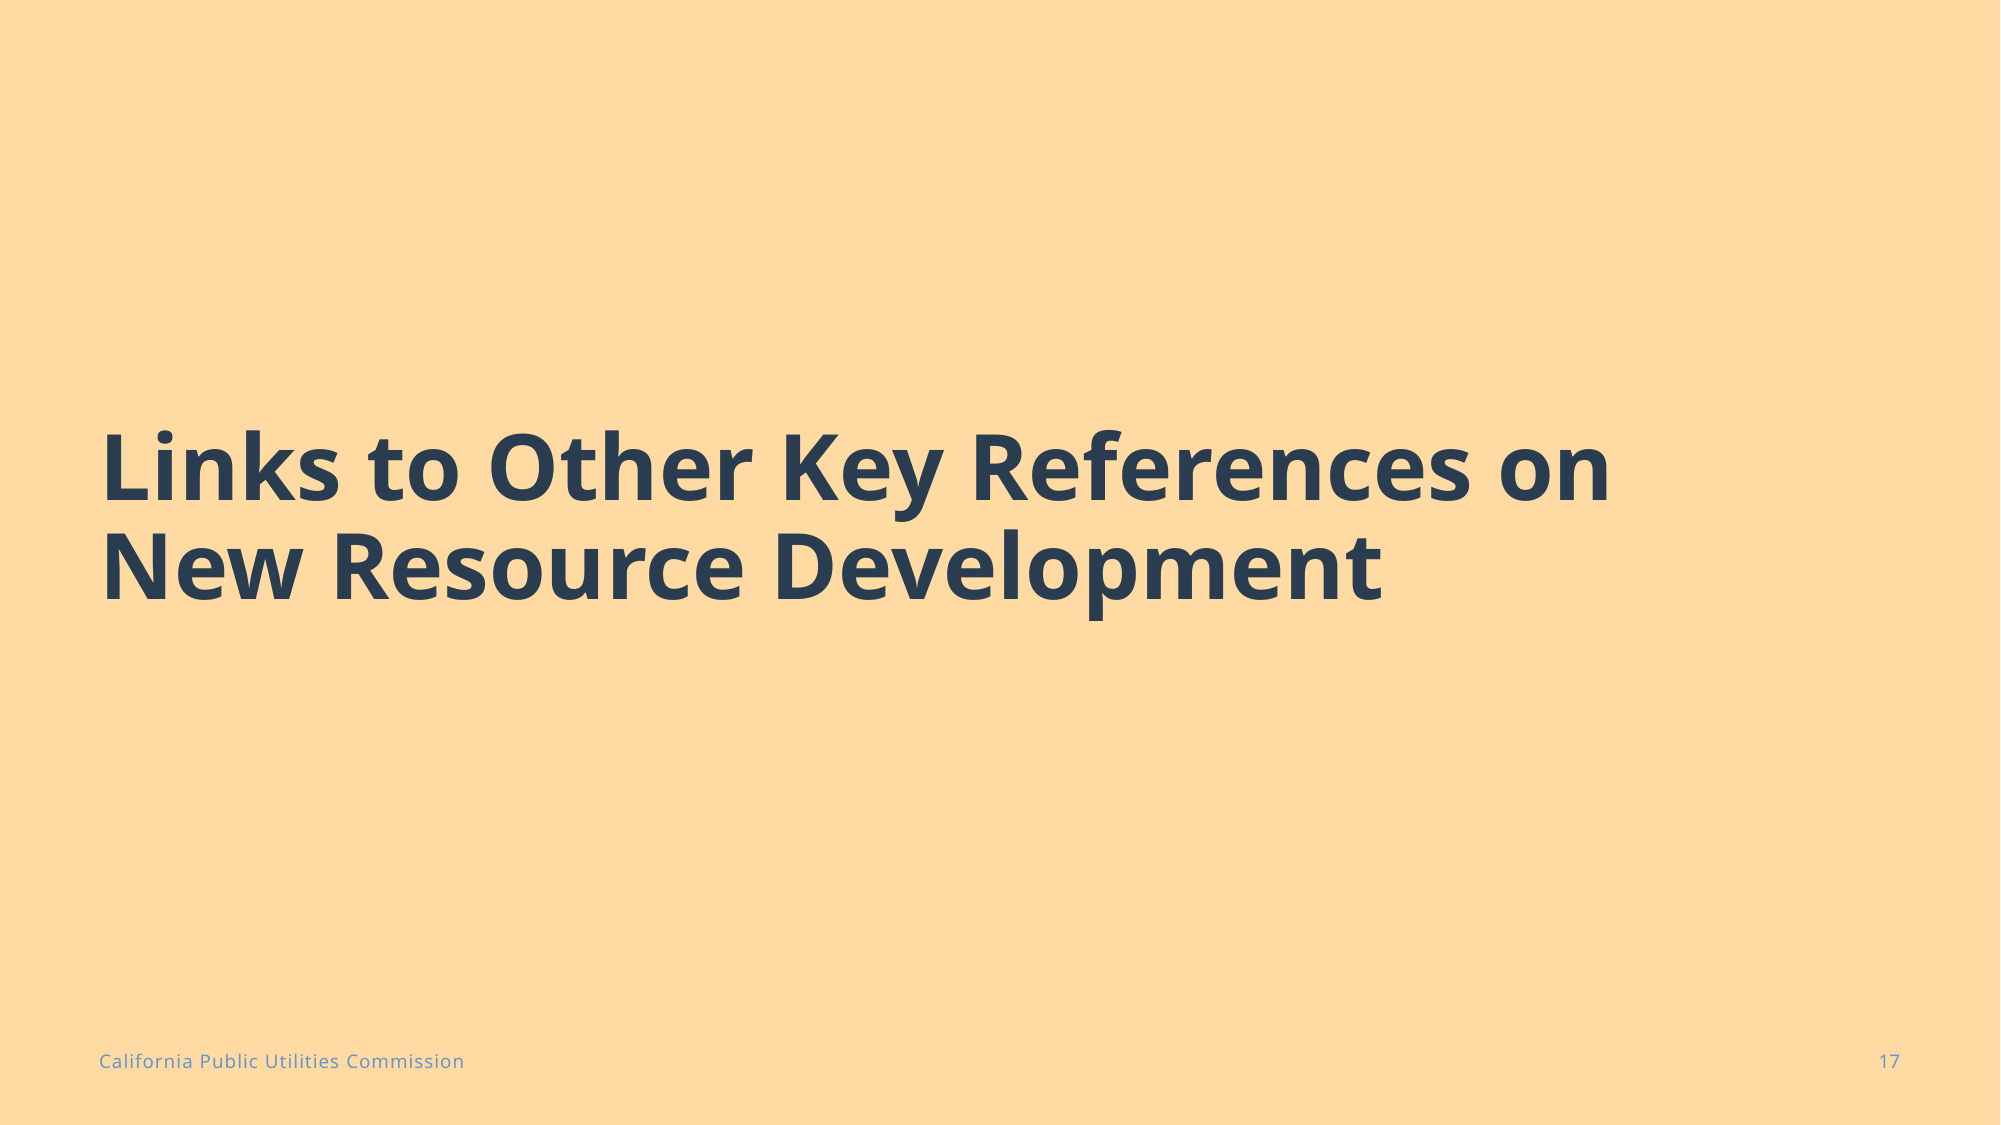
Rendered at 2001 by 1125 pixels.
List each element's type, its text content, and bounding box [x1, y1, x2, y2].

title Links to Other Key References on New Resource Development [99, 280, 1675, 737]
slide_number 17 [1837, 1050, 1900, 1080]
